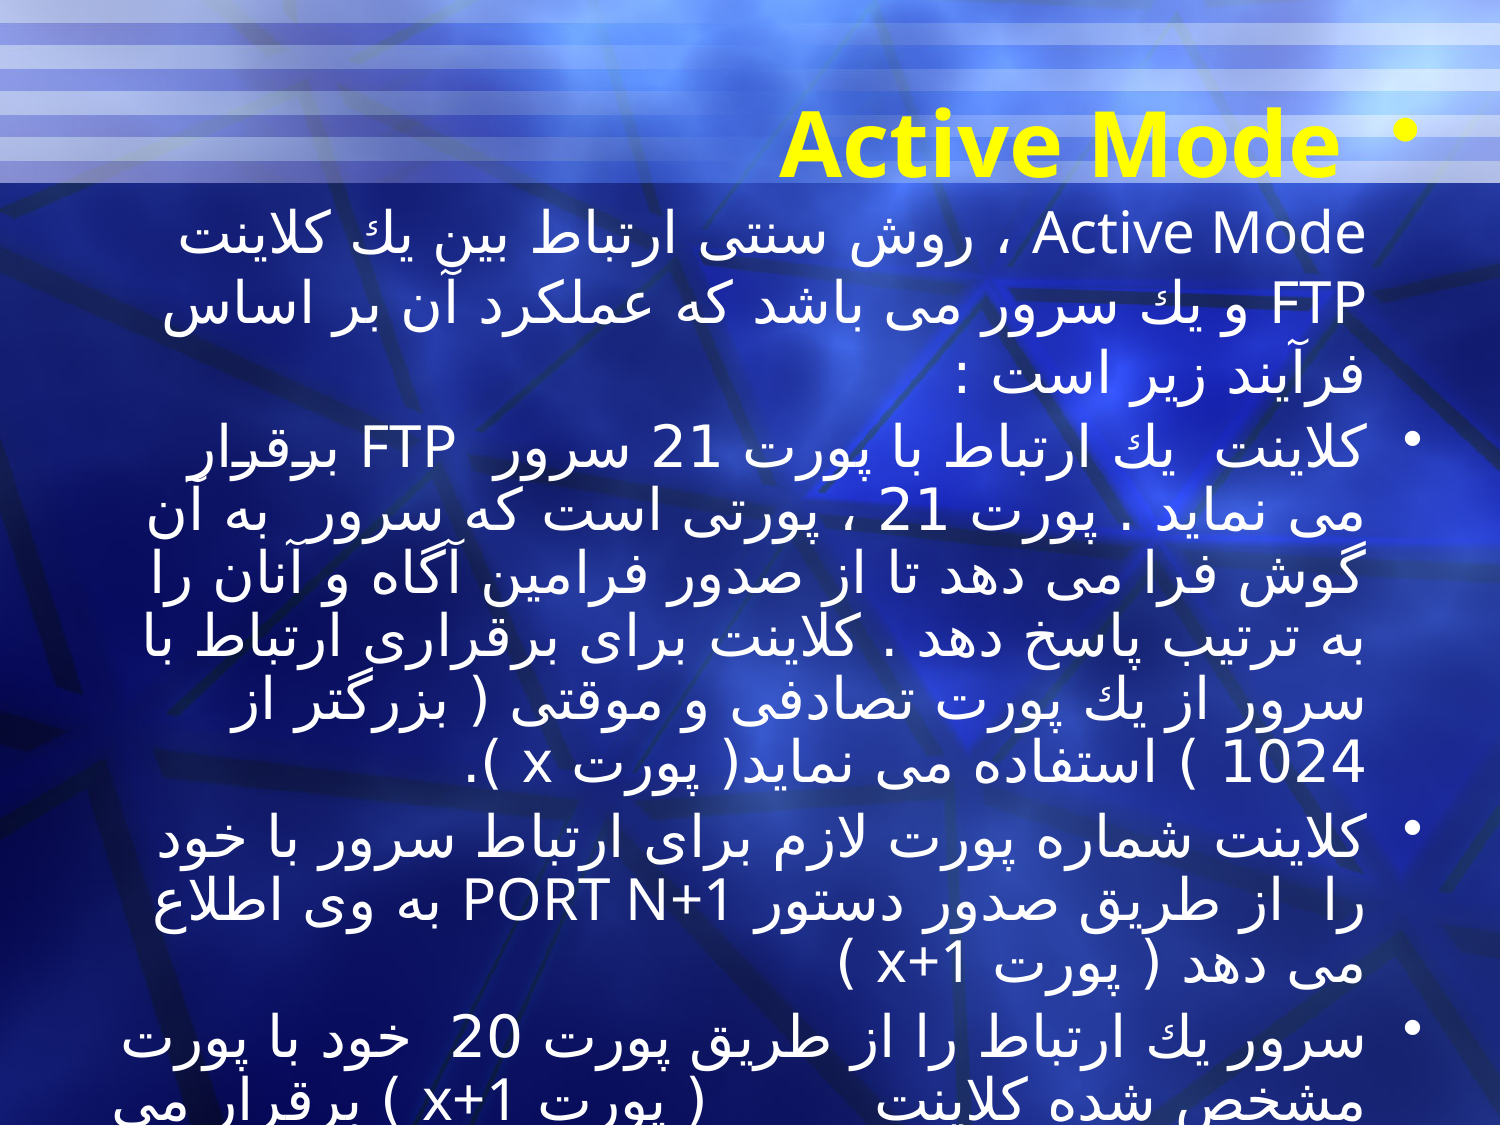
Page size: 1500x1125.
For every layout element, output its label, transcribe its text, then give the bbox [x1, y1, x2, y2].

list Active Mode Active Mode ، روش سنتی ارتباط بين يك کلاینت FTP و يك سرور می باشد كه عملكرد آن بر اساس فرآيند زير است : کلاینت يك ارتباط با پورت 21 سرور FTP برقرار می نمايد . پورت 21 ، پورتی است كه سرور به آن گوش فرا می دهد تا از صدور فرامين آگاه و آنان را به ترتيب پاسخ دهد . کلاینت برای برقراری ارتباط با سرور از يك پورت تصادفی و موقتی ( بزرگتر از 1024 ) استفاده می نمايد( پورت x ). کلاینت شماره پورت لازم برای ارتباط سرور با خود را از طريق صدور دستور PORT N+1 به وی اطلاع می دهد ( پورت x+1 ) سرور يك ارتباط را از طريق پورت 20 خود با پورت مشخص شده کلاینت ( پورت x+1 ) برقرار می نمايد . [88, 77, 1439, 953]
picture [0, 0, 1500, 1125]
